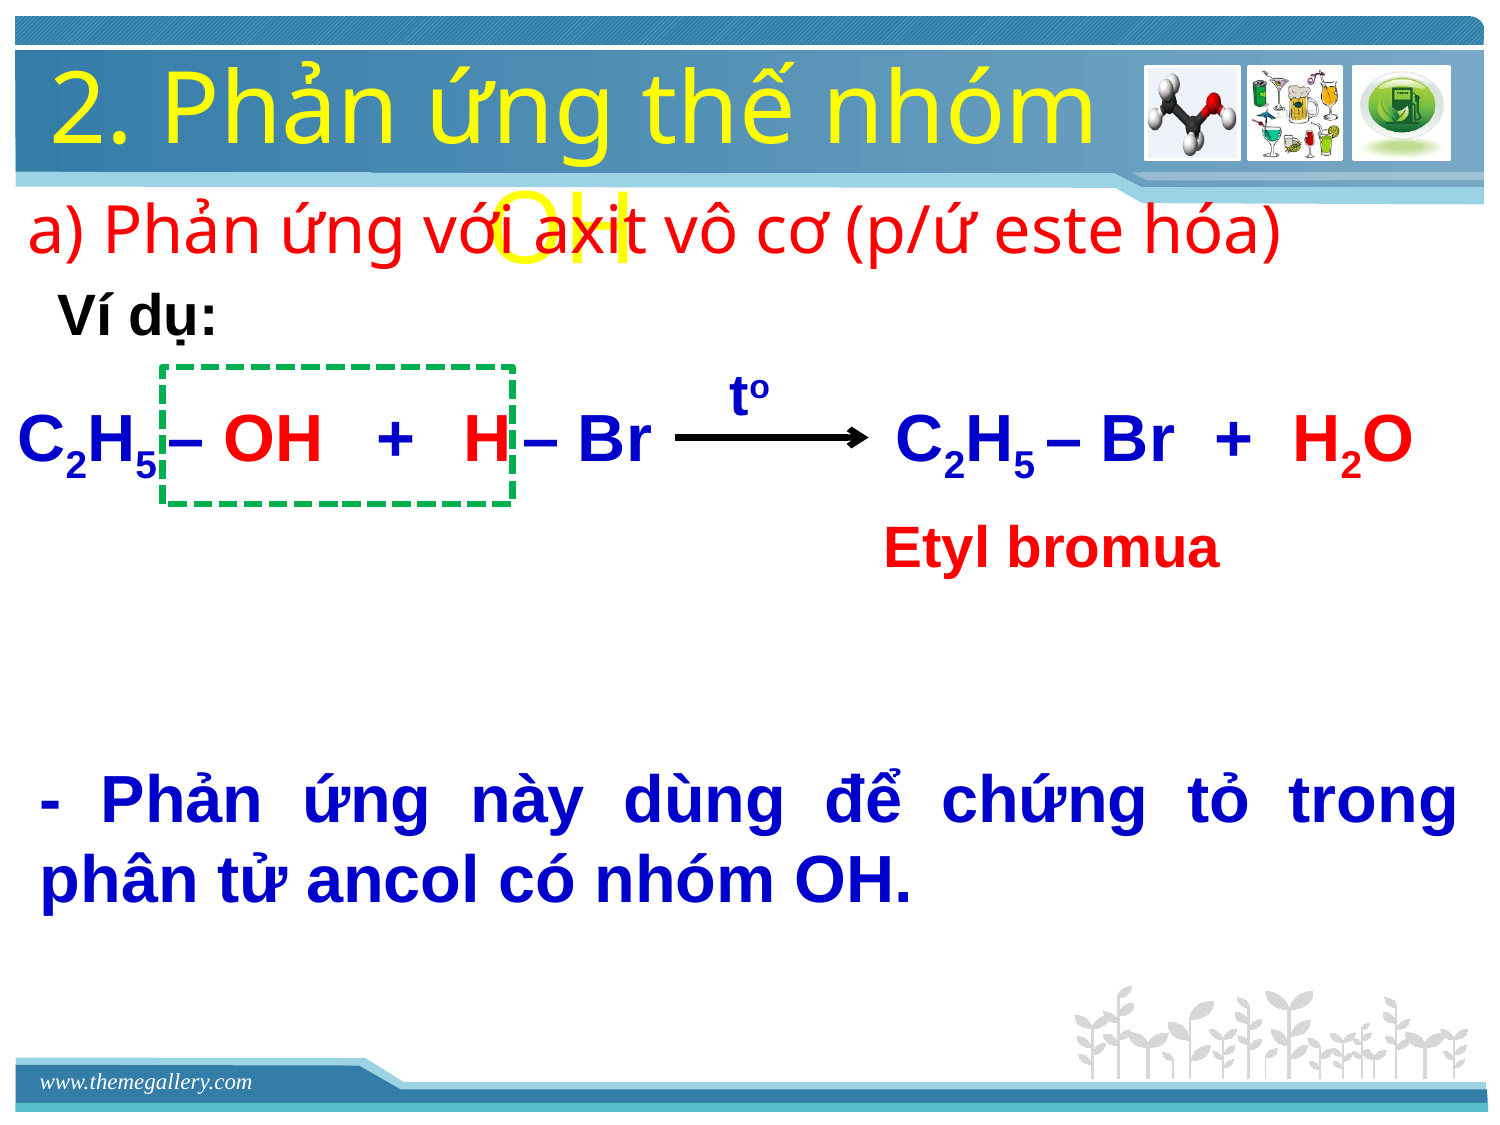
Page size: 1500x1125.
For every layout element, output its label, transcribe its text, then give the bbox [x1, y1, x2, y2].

text_box C2H5 – OH [2, 387, 162, 494]
text_box Etyl bromua [868, 501, 1236, 587]
text_box H2O [1277, 387, 1448, 494]
text_box 2. Phản ứng thế nhóm OH [0, 35, 1150, 291]
text_box Ví dụ: [12, 269, 264, 355]
text_box [162, 366, 513, 505]
text_box + [1199, 387, 1287, 483]
text_box C2H5 – Br [880, 387, 1209, 494]
picture [1147, 68, 1238, 159]
text_box H – Br [513, 387, 686, 494]
text_box - Phản ứng này dùng để chứng tỏ trong phân tử ancol có nhóm OH. [24, 748, 1475, 923]
picture [1249, 68, 1341, 159]
text_box a) Phản ứng với axit vô cơ (p/ứ este hóa) [12, 178, 1475, 274]
text_box to [715, 350, 785, 435]
picture [1354, 68, 1448, 159]
